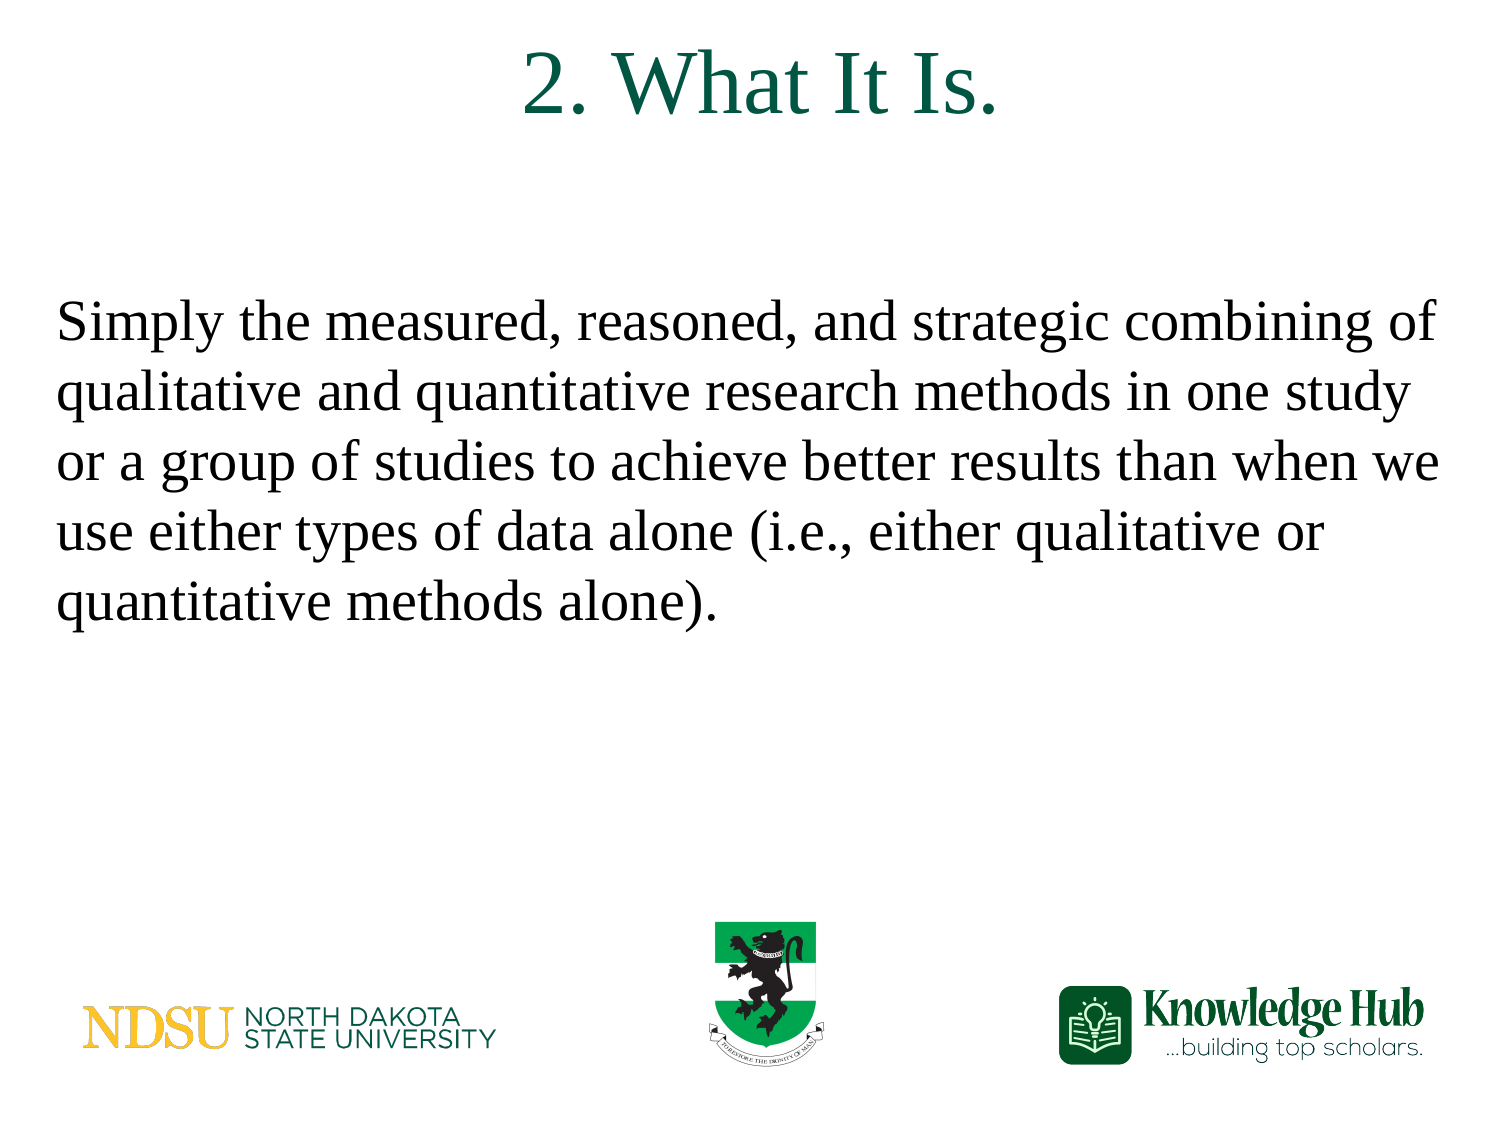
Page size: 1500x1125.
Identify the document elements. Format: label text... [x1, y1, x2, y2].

picture [698, 897, 835, 1092]
picture [83, 1006, 496, 1049]
picture [1049, 972, 1445, 1083]
title 2. What It Is. [75, 34, 1425, 121]
list Simply the measured, reasoned, and strategic combining of qualitative and quantitative research methods in one study or a group of studies to achieve better results than when we use either types of data alone (i.e., either qualitative or quantitative methods alone). [41, 193, 1480, 973]
